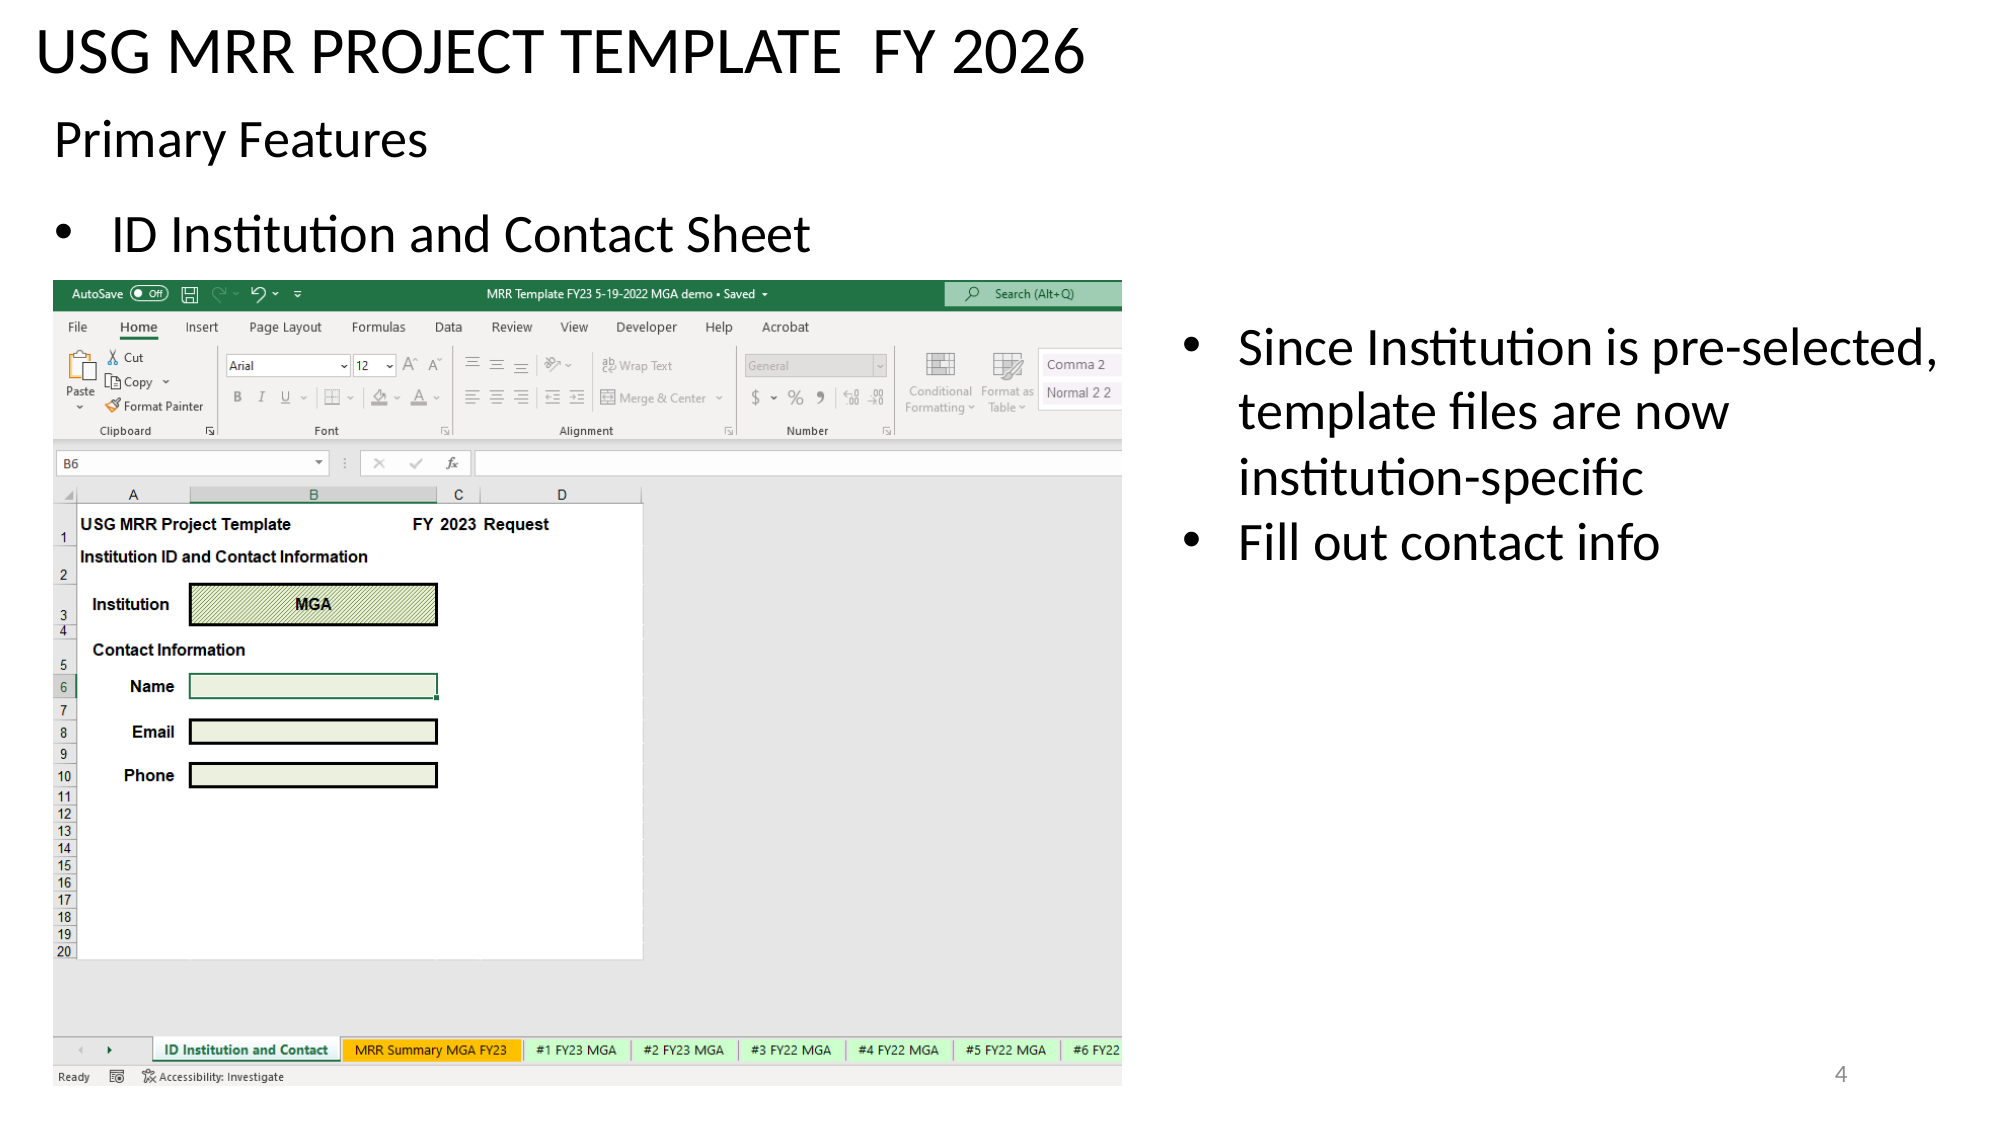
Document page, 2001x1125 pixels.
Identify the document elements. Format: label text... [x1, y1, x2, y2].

text_box USG MRR PROJECT TEMPLATE FY 2026 [20, 0, 1137, 95]
text_box Since Institution is pre-selected, template files are now institution-specific Fill out contact info [1167, 303, 2000, 579]
slide_number 4 [1412, 1042, 1863, 1103]
text_box Primary Features ID Institution and Contact Sheet [39, 95, 912, 271]
picture [53, 280, 1122, 1086]
